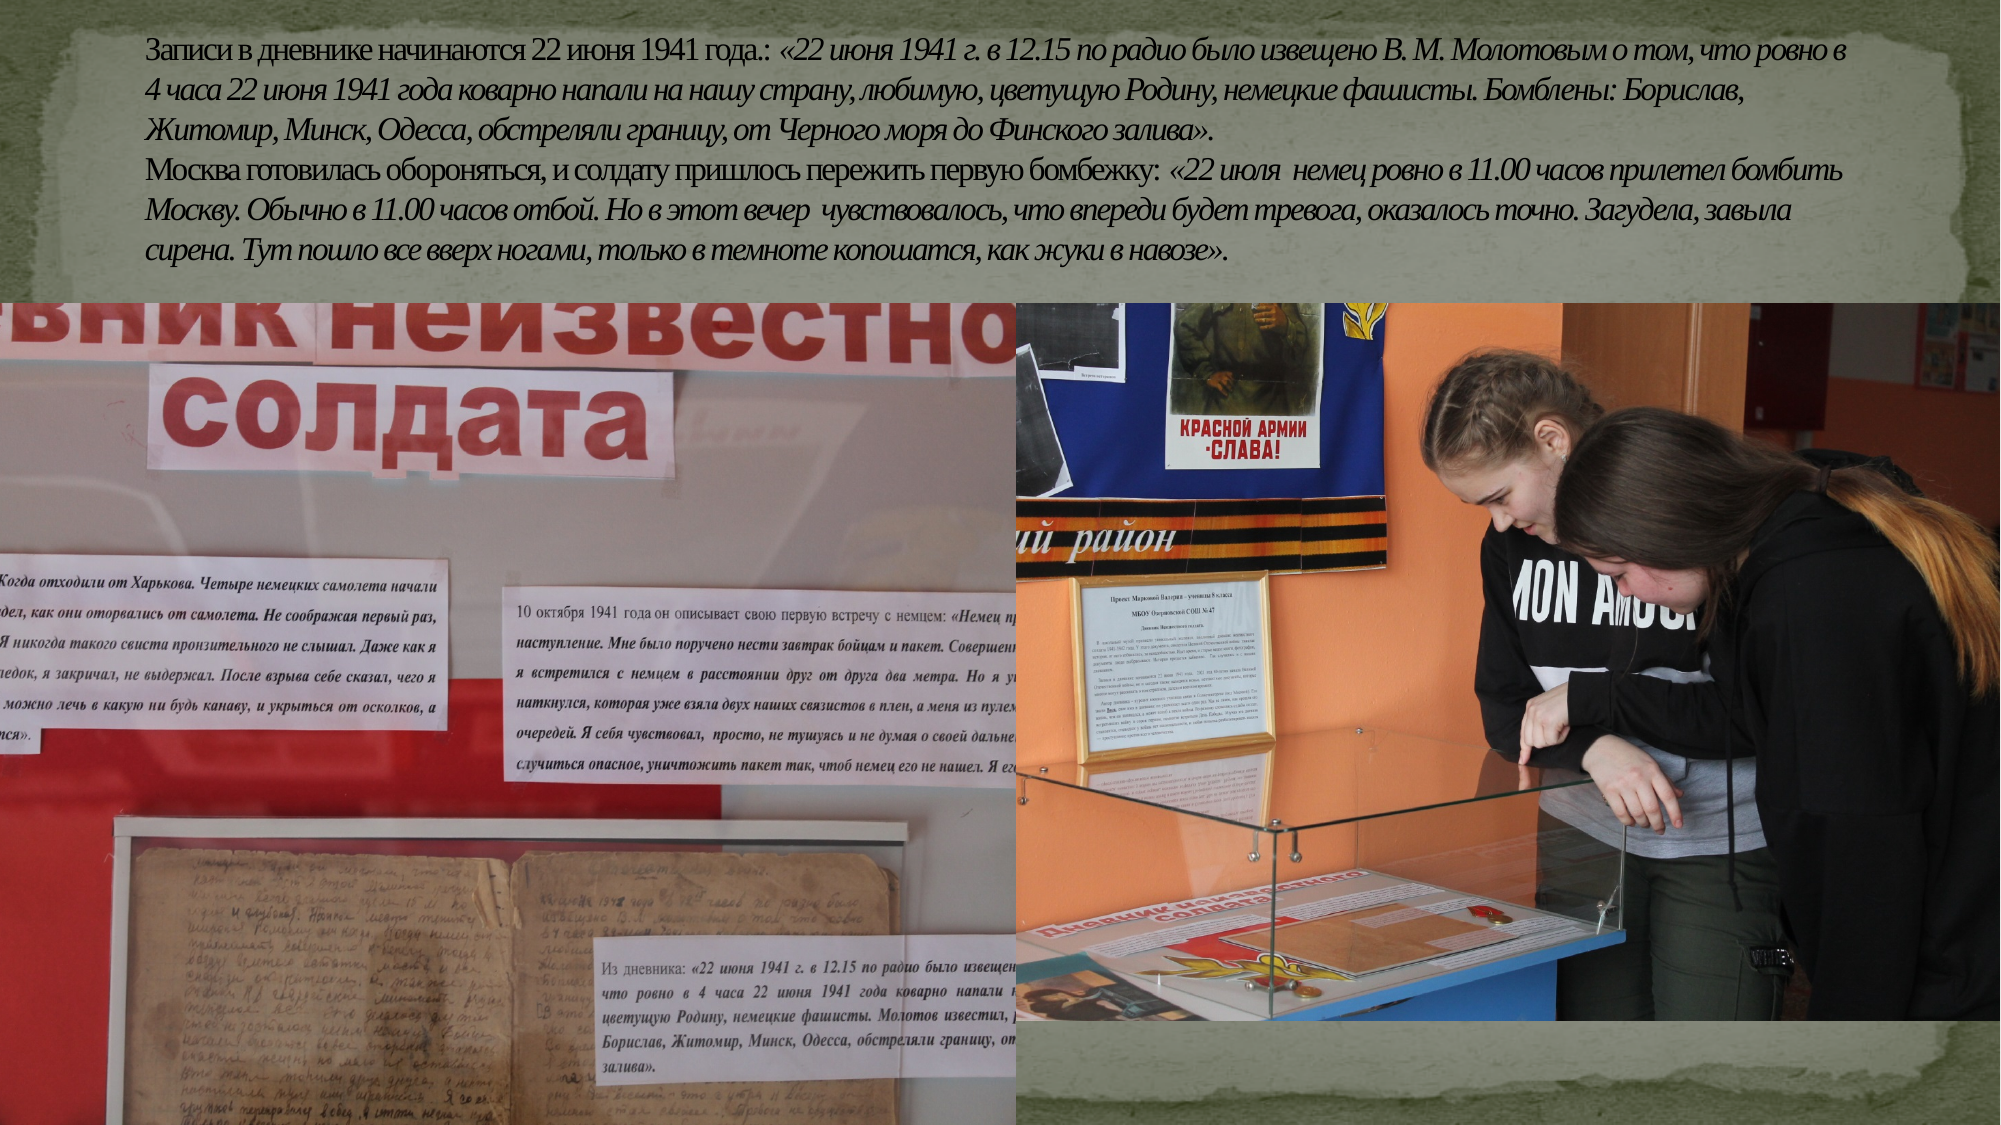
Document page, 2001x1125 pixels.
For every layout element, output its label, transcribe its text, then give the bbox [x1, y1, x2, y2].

picture [0, 303, 2000, 1125]
title Записи в дневнике начинаются 22 июня 1941 года.: «22 июня 1941 г. в 12.15 по радио было извещено В. М. Молотовым о том, что ровно в 4 часа 22 июня 1941 года коварно напали на нашу страну, любимую, цветущую Родину, немецкие фашисты. Бомблены: Борислав, Житомир, Минск, Одесса, обстреляли границу, от Черного моря до Финского залива». Москва готовилась обороняться, и солдату пришлось пережить первую бомбежку: «22 июля немец ровно в 11.00 часов прилетел бомбить Москву. Обычно в 11.00 часов отбой. Но в этот вечер чувствовалось, что впереди будет тревога, оказалось точно. Загудела, завыла сирена. Тут пошло все вверх ногами, только в темноте копошатся, как жуки в навозе». [130, 27, 1877, 275]
